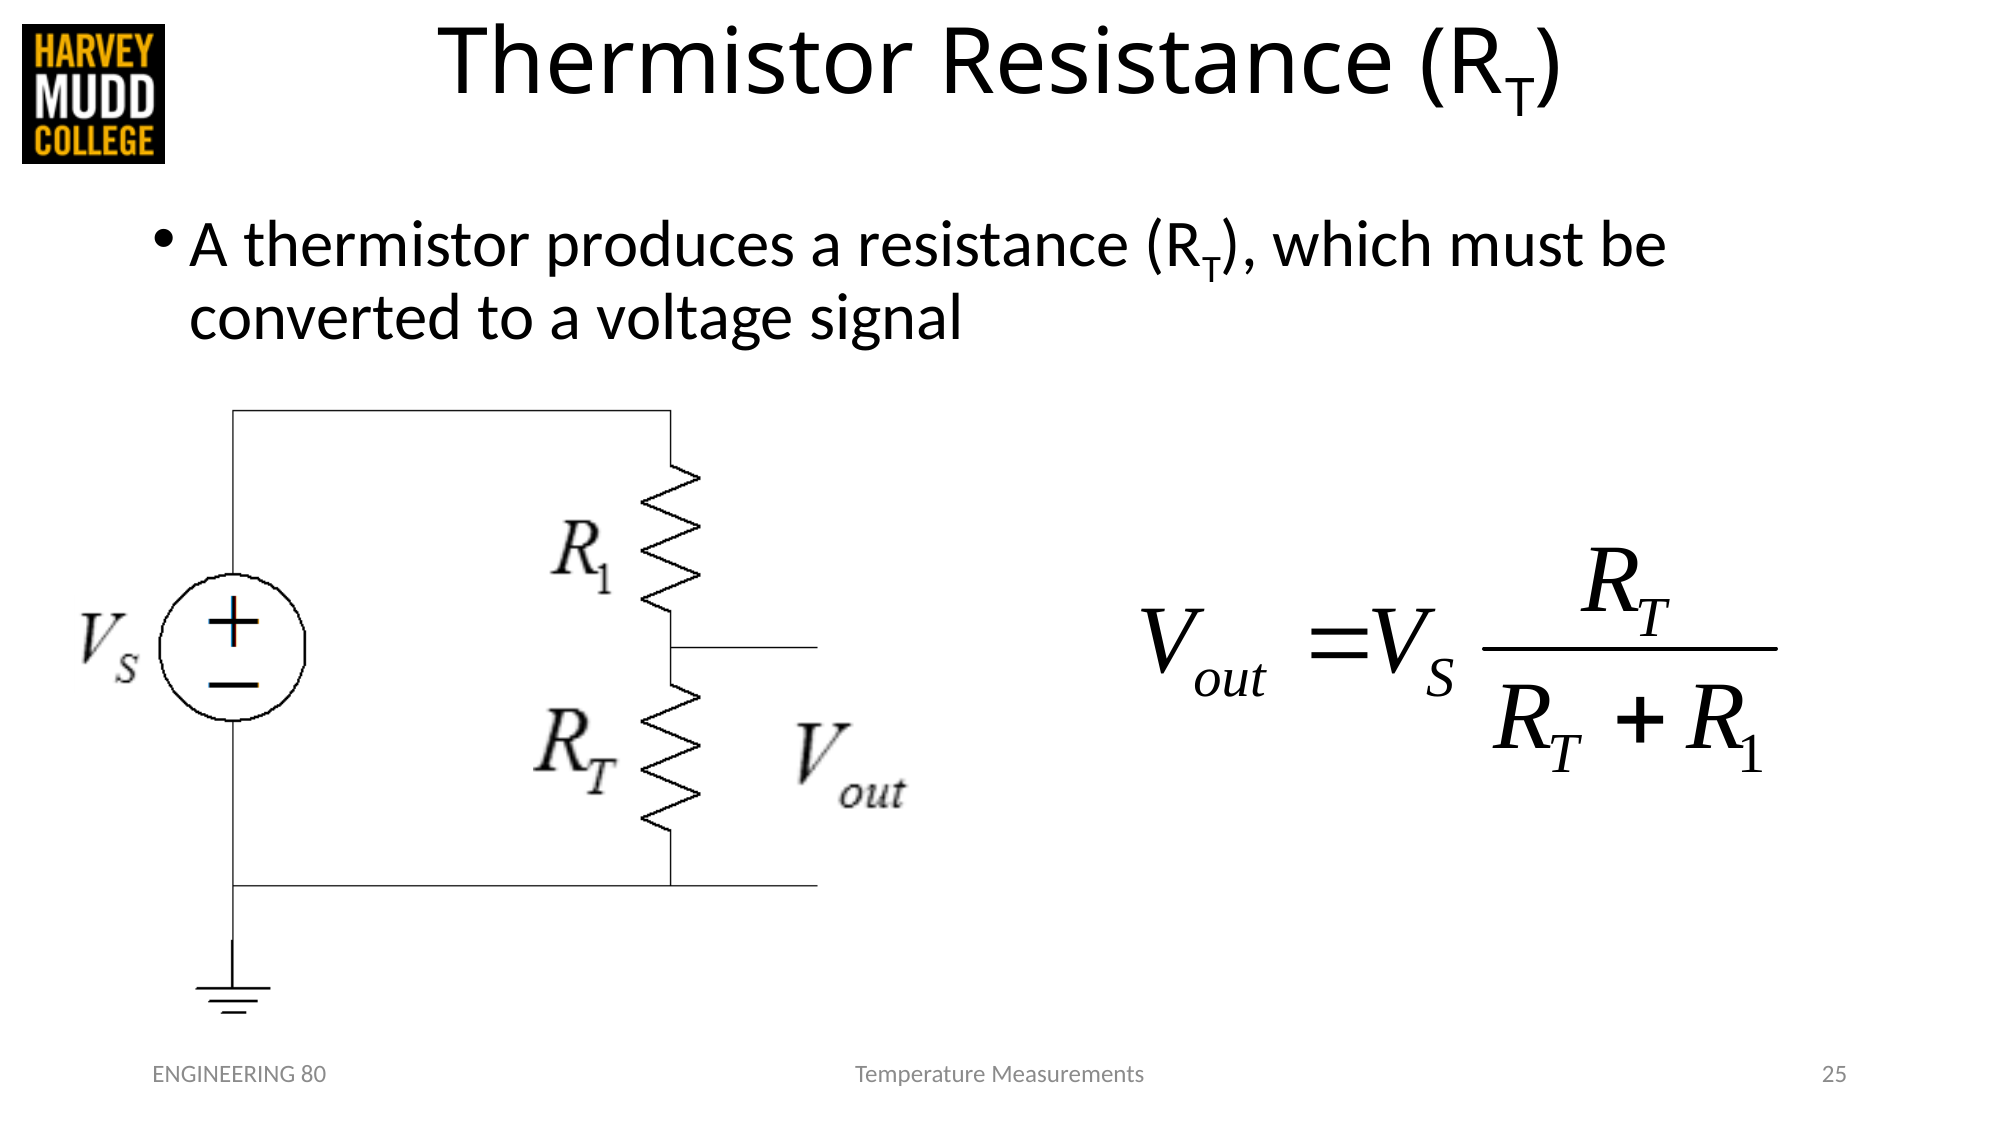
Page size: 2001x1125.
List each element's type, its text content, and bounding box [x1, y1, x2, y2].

title Thermistor Resistance (RT) [137, 3, 1863, 116]
slide_number 25 [1412, 1042, 1863, 1103]
picture [73, 405, 918, 1019]
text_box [1131, 519, 1793, 794]
slide_number ENGINEERING 80 [137, 1042, 588, 1103]
list A thermistor produces a resistance (RT), which must be converted to a voltage signal [137, 193, 1910, 1043]
picture [22, 24, 165, 164]
footer Temperature Measurements [662, 1042, 1338, 1103]
